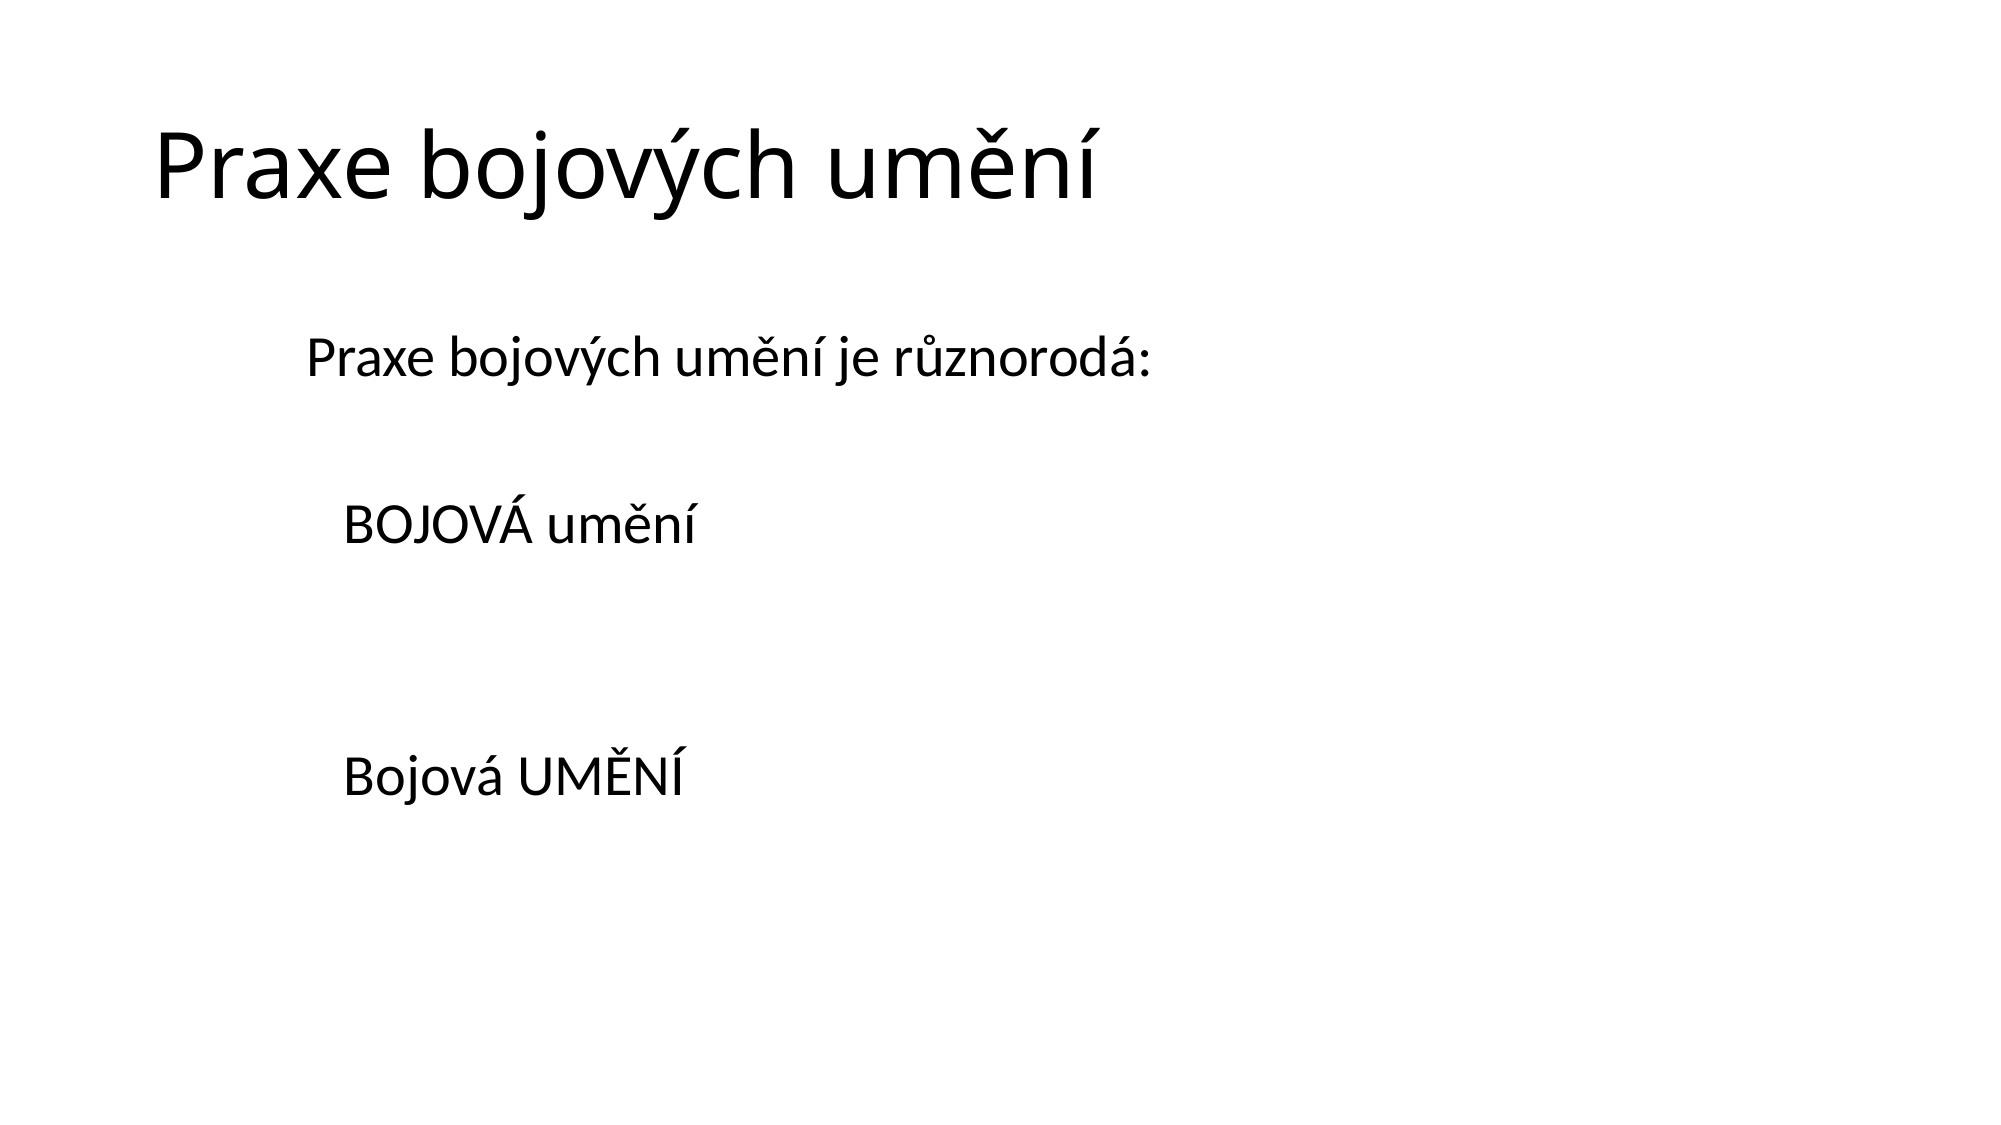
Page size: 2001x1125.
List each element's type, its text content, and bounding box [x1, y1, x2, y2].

list Praxe bojových umění je různorodá: BOJOVÁ umění Bojová UMĚNÍ [291, 318, 1720, 994]
title Praxe bojových umění [137, 59, 1863, 278]
